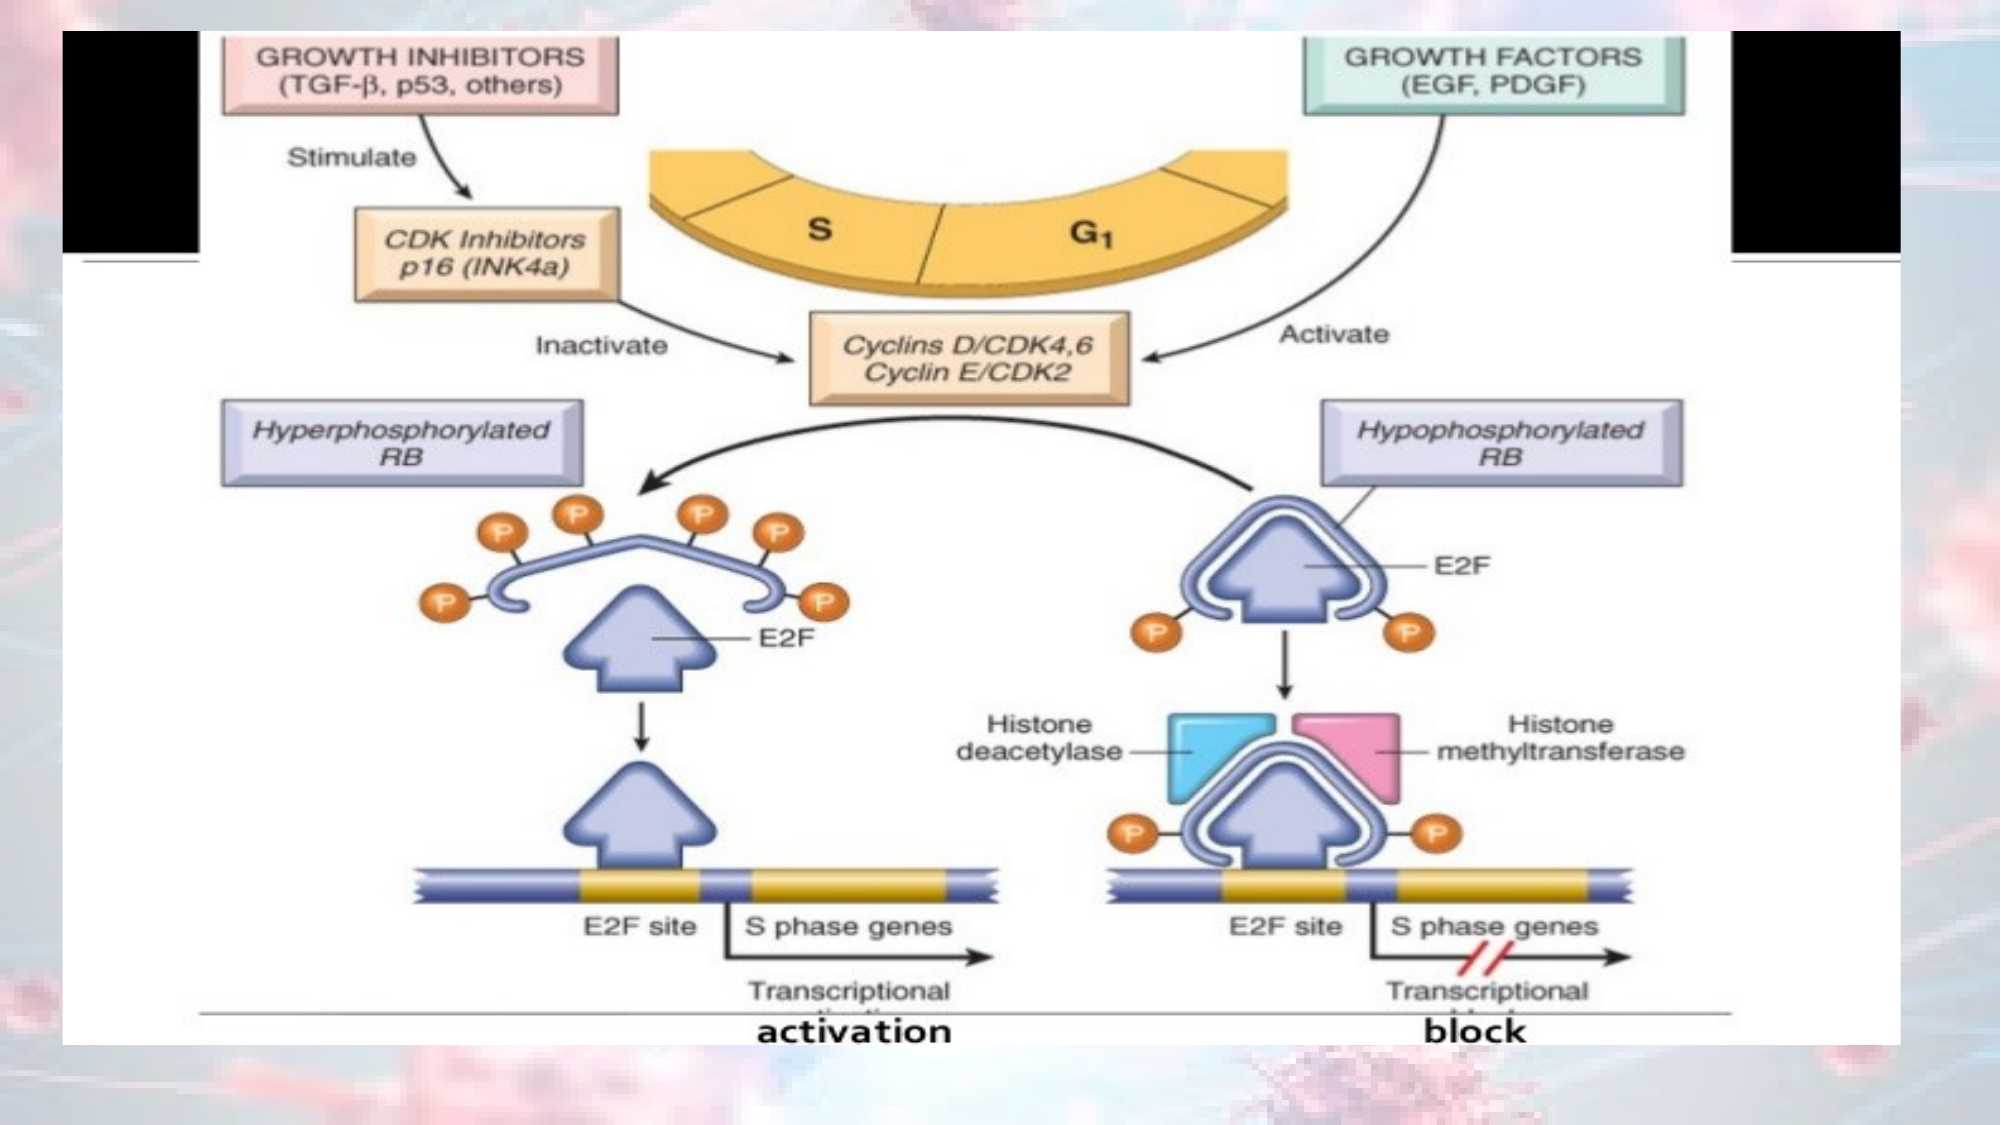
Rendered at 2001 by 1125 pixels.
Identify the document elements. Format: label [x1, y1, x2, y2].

text_box [62, 31, 1901, 1045]
